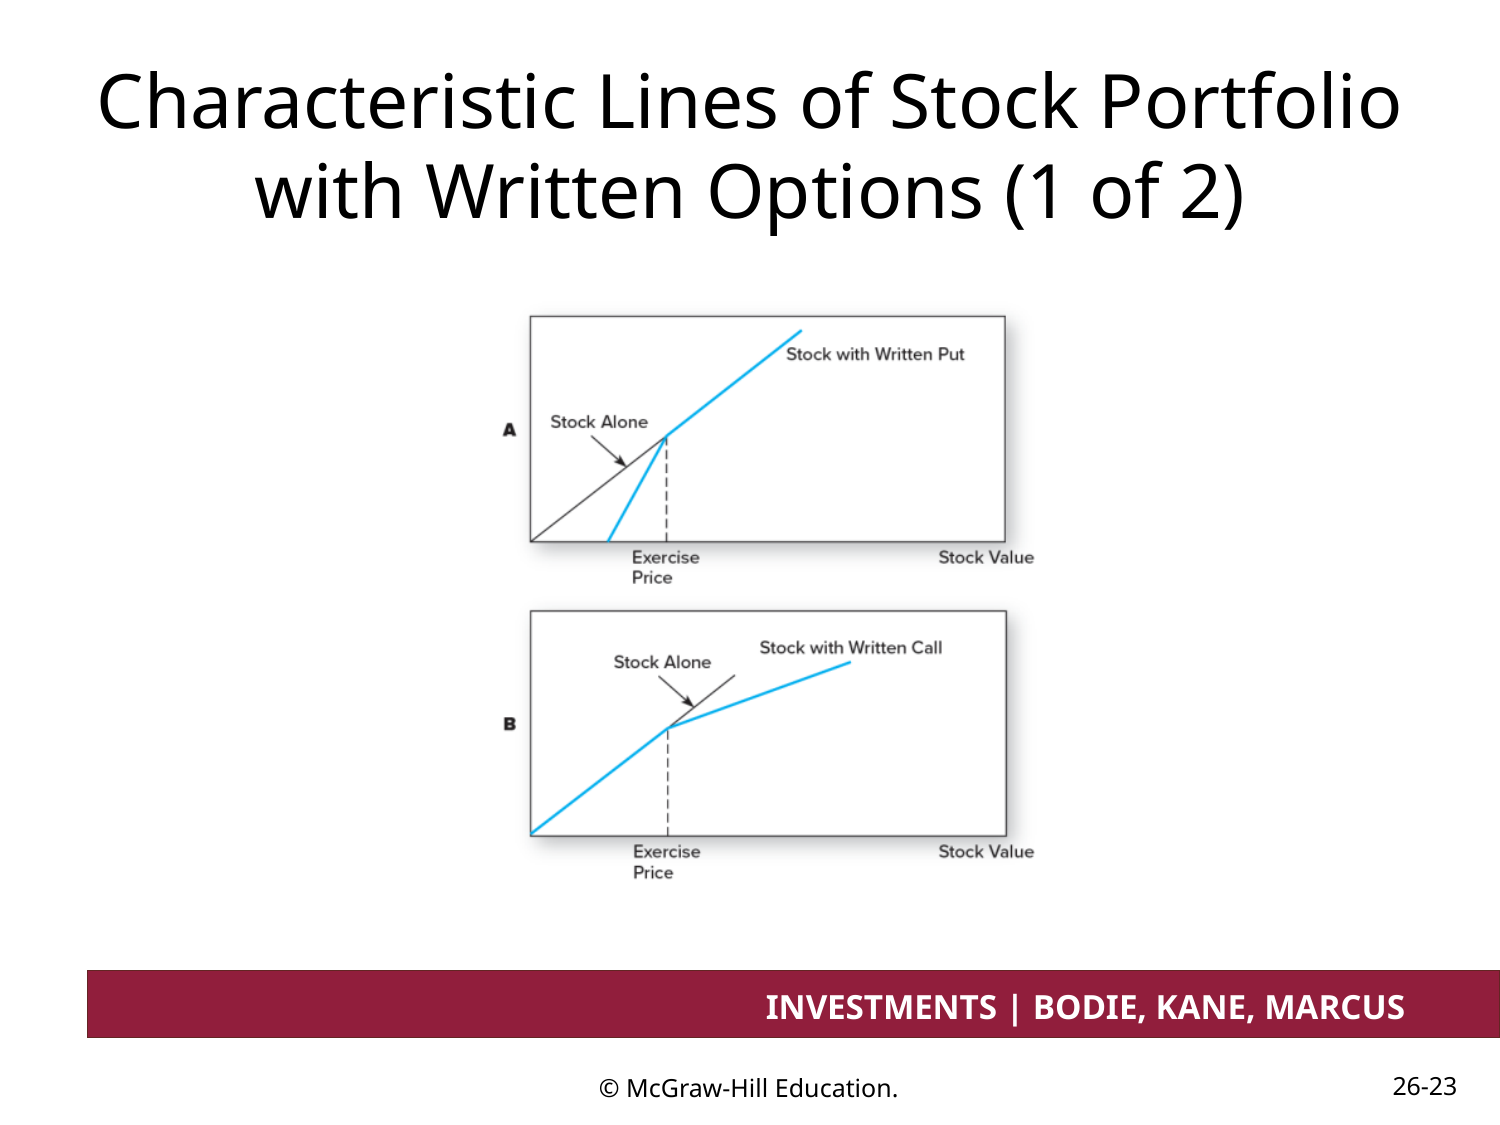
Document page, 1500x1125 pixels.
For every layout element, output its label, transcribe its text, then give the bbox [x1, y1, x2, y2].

title Characteristic Lines of Stock Portfolio with Written Options (1 of 2) [25, 24, 1475, 263]
picture [476, 287, 1055, 915]
